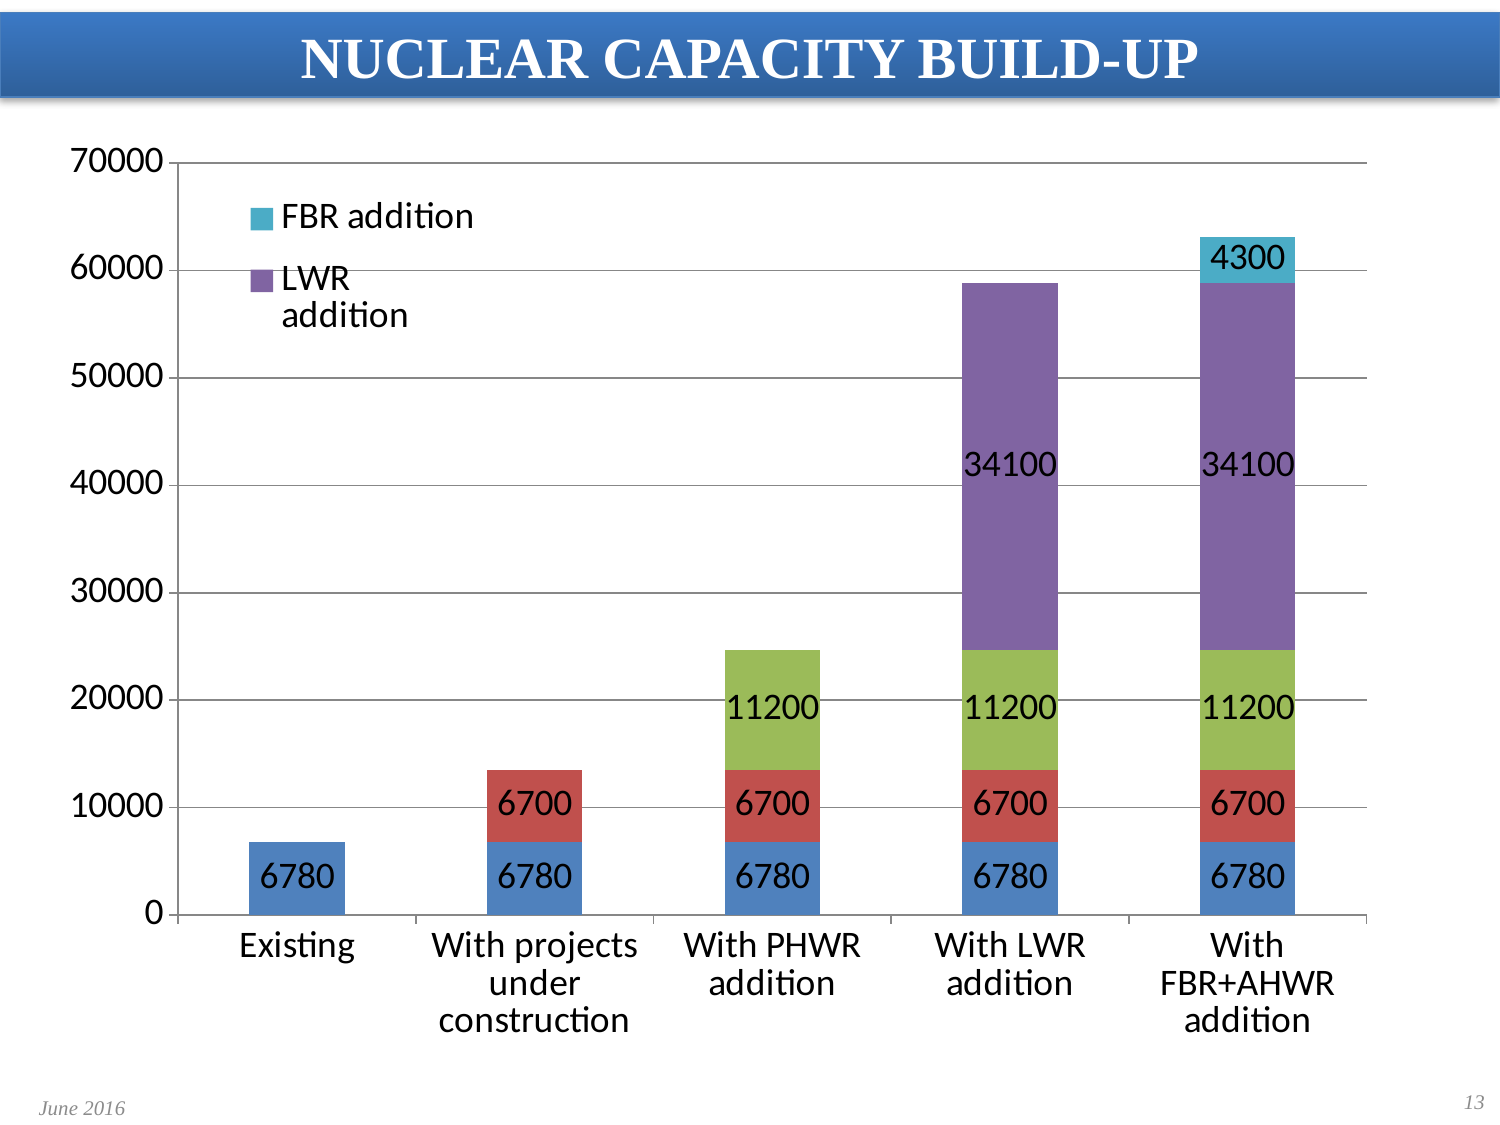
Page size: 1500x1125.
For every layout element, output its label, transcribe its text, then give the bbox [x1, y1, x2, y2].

footer June 2016 [23, 1089, 141, 1125]
chart [37, 137, 1430, 1066]
text_box NUCLEAR CAPACITY BUILD-UP [0, 12, 1500, 98]
slide_number 13 [1429, 1078, 1500, 1125]
